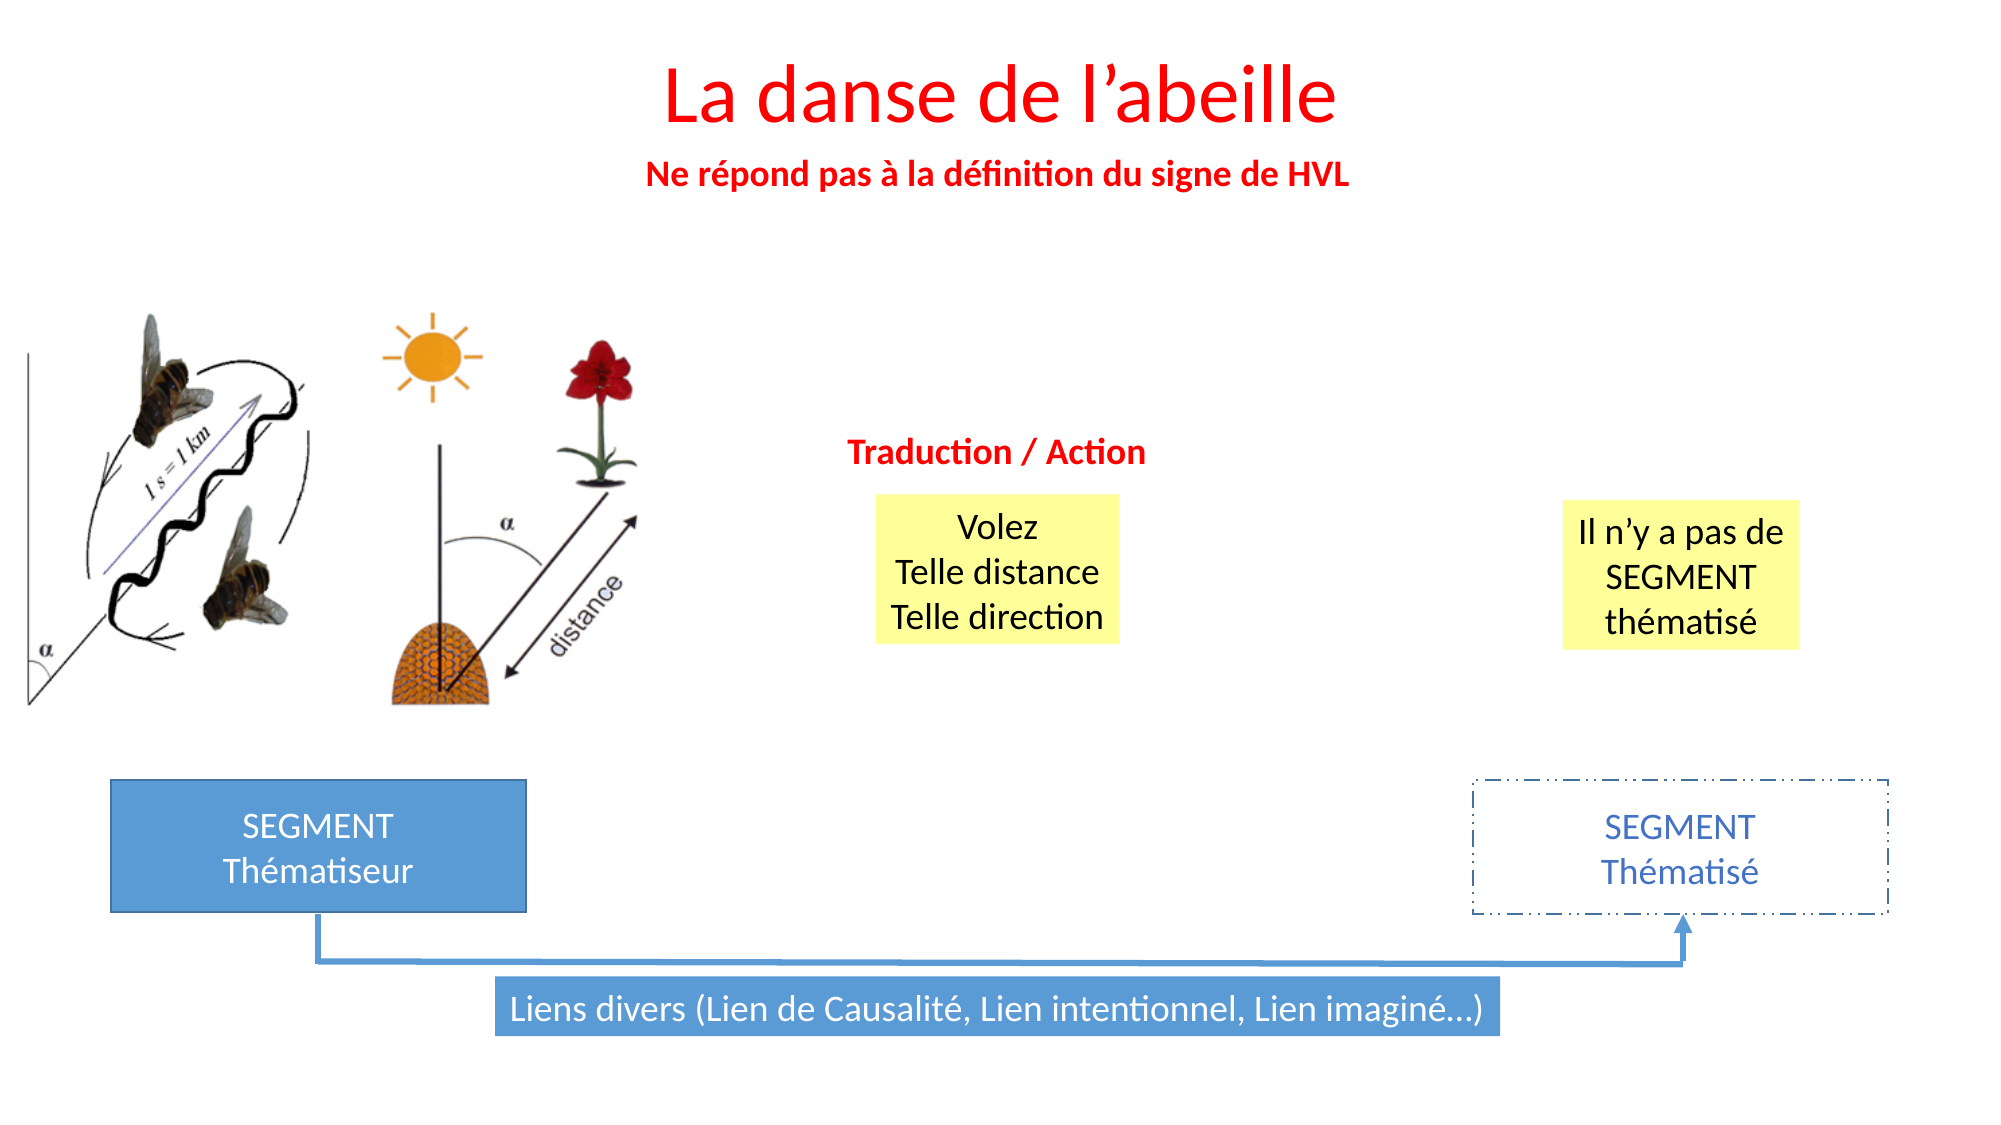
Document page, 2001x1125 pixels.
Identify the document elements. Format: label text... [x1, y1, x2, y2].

picture [21, 307, 646, 716]
text_box Volez Telle distance Telle direction [875, 494, 1120, 645]
text_box SEGMENT Thématiseur [110, 779, 527, 913]
text_box La danse de l’abeille [648, 31, 1354, 142]
text_box Traduction / Action [832, 419, 1162, 480]
text_box Ne répond pas à la définition du signe de HVL [630, 142, 1366, 202]
text_box Il n’y a pas de SEGMENT thématisé [1563, 499, 1800, 650]
text_box Liens divers (Lien de Causalité, Lien intentionnel, Lien imaginé…) [495, 976, 1501, 1037]
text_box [318, 961, 1684, 965]
text_box SEGMENT Thématisé [1472, 779, 1889, 915]
